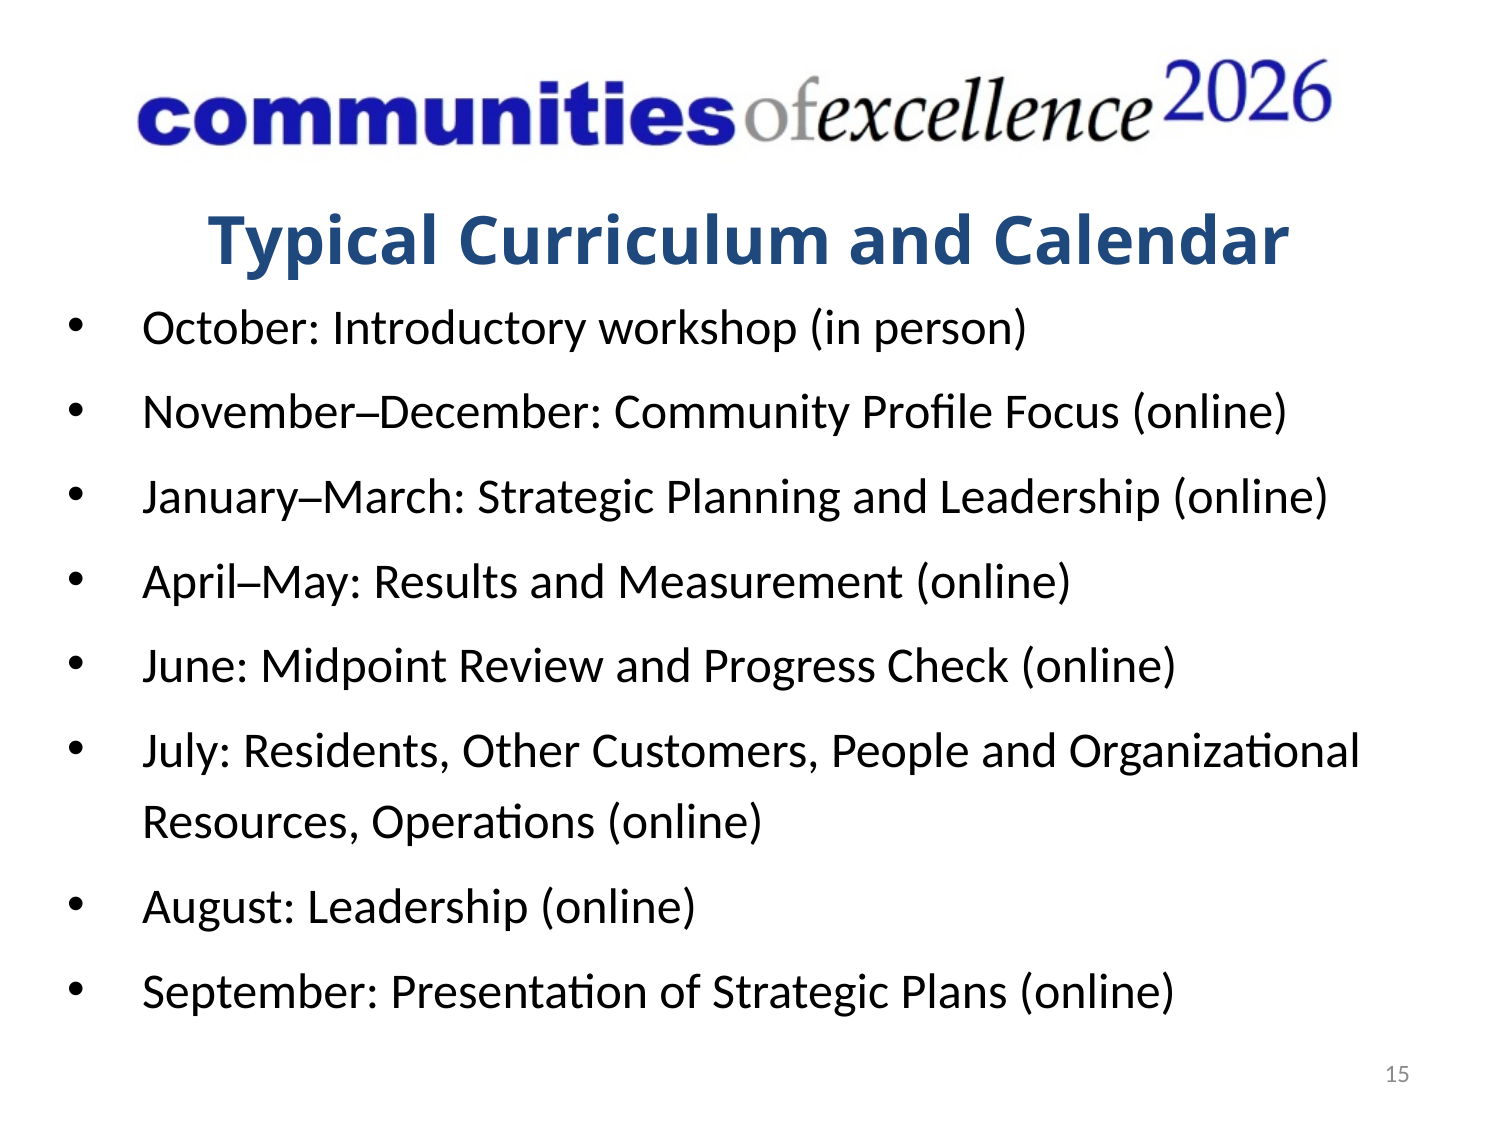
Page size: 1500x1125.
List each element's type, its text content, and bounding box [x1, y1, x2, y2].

title Typical Curriculum and Calendar [112, 187, 1388, 275]
picture [112, 24, 1363, 187]
subtitle October: Introductory workshop (in person) November–December: Community Profile Focus (online) January–March: Strategic Planning and Leadership (online) April–May: Results and Measurement (online) June: Midpoint Review and Progress Check (online) July: Residents, Other Customers, People and Organizational Resources, Operations (online) August: Leadership (online) September: Presentation of Strategic Plans (online) [52, 275, 1500, 1043]
slide_number 15 [1074, 1042, 1425, 1103]
